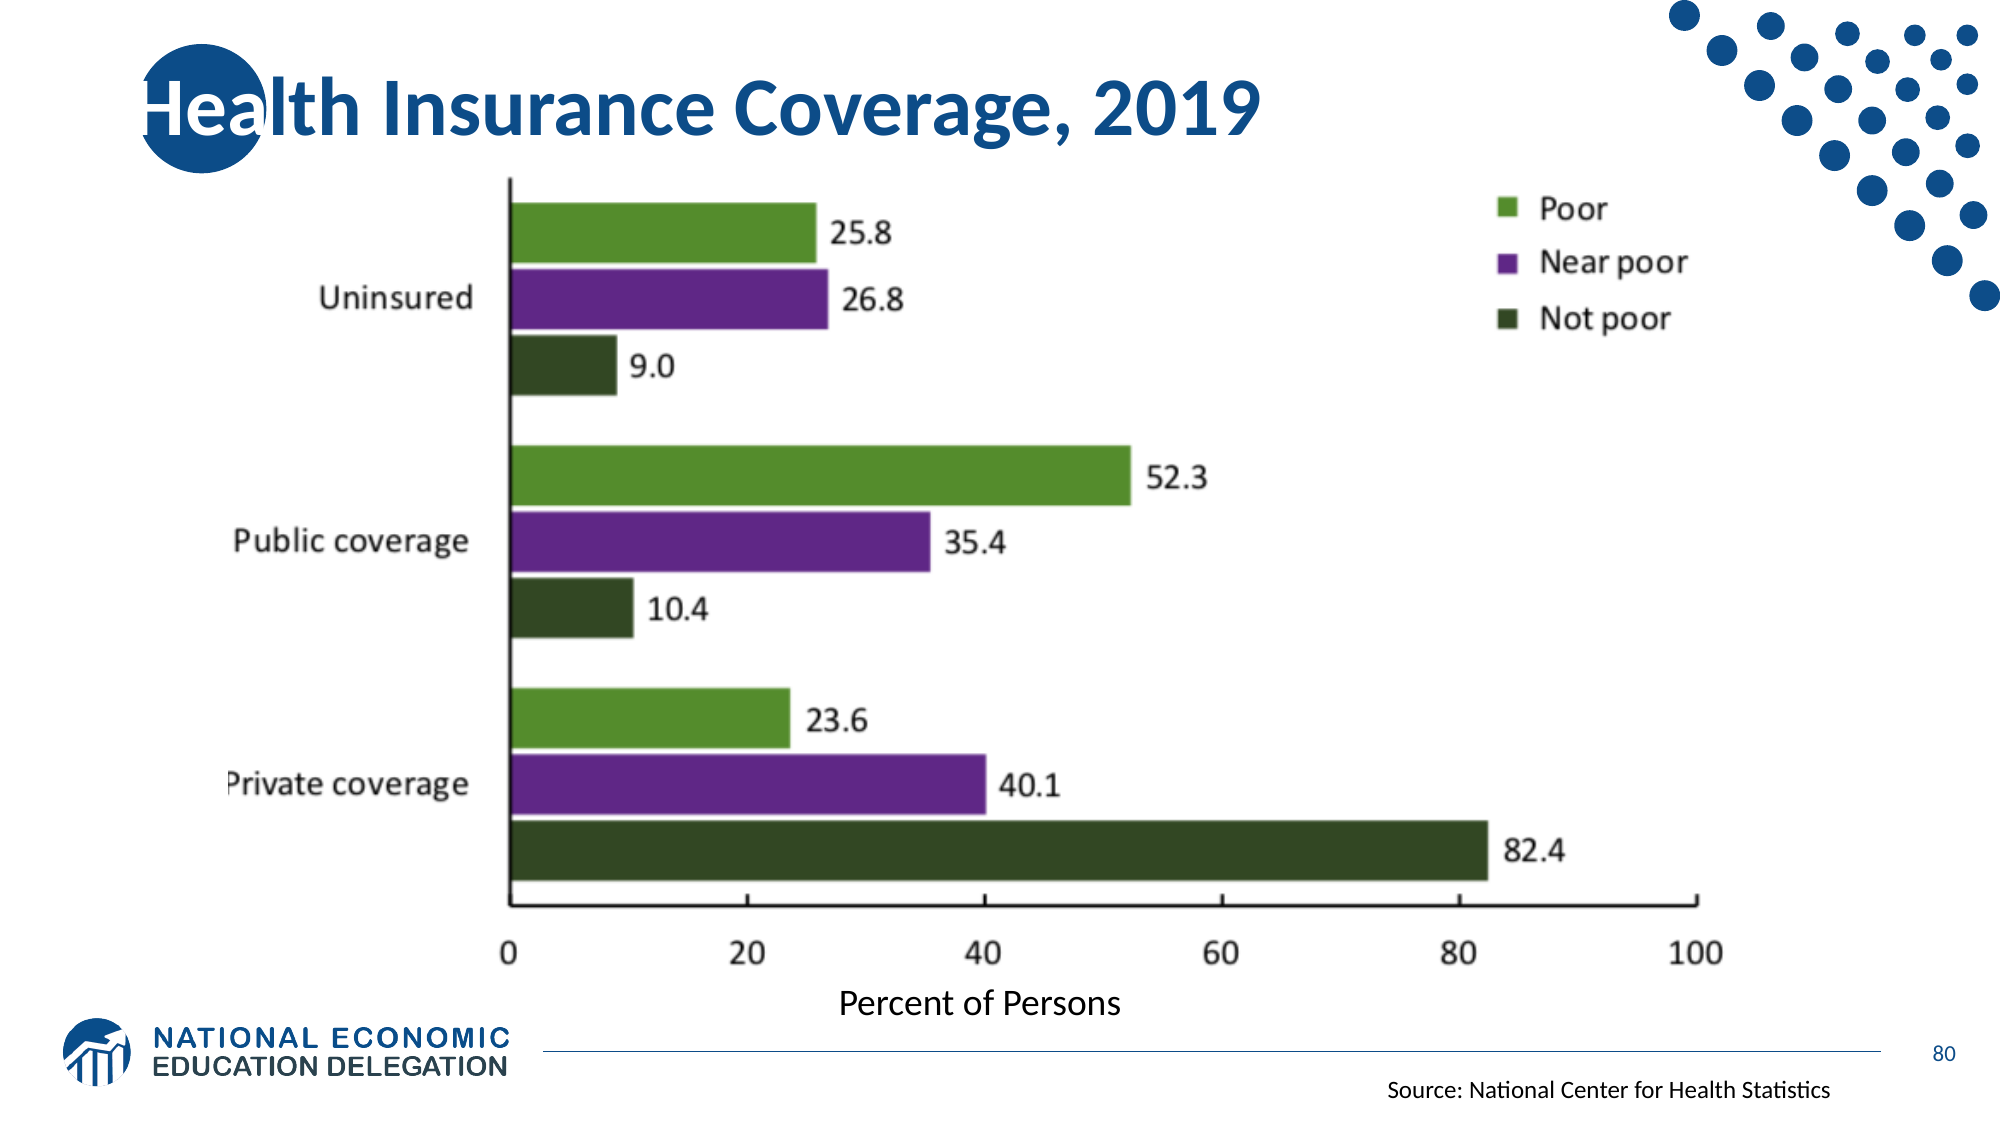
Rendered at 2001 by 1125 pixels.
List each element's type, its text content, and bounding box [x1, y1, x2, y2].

picture [55, 1013, 520, 1091]
text_box Source: National Center for Health Statistics [1372, 1066, 1847, 1112]
slide_number 80 [1521, 1022, 1972, 1082]
picture [228, 172, 1733, 971]
text_box Percent of Persons [824, 971, 1137, 1031]
title Health Insurance Coverage, 2019 [117, 0, 1843, 218]
